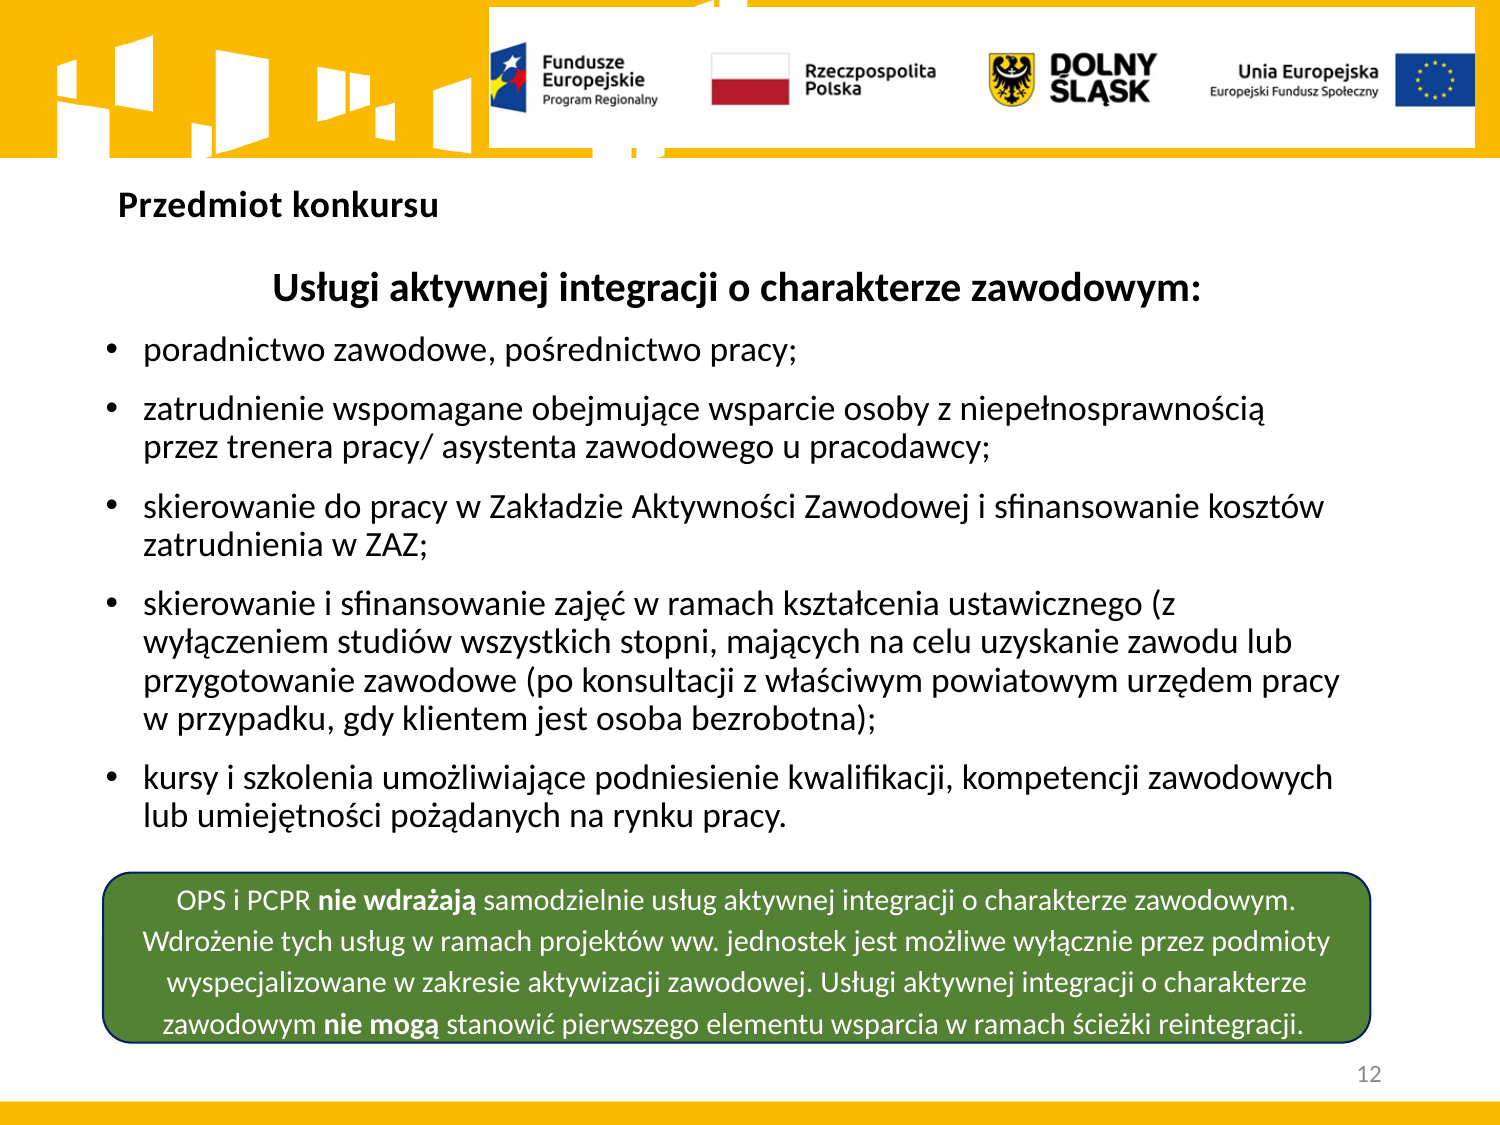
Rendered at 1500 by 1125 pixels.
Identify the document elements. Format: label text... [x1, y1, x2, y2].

list Usługi aktywnej integracji o charakterze zawodowym: poradnictwo zawodowe, pośrednictwo pracy; zatrudnienie wspomagane obejmujące wsparcie osoby z niepełnosprawnością przez trenera pracy/ asystenta zawodowego u pracodawcy; skierowanie do pracy w Zakładzie Aktywności Zawodowej i sfinansowanie kosztów zatrudnienia w ZAZ; skierowanie i sfinansowanie zajęć w ramach kształcenia ustawicznego (z wyłączeniem studiów wszystkich stopni, mających na celu uzyskanie zawodu lub przygotowanie zawodowe (po konsultacji z właściwym powiatowym urzędem pracy w przypadku, gdy klientem jest osoba bezrobotna); kursy i szkolenia umożliwiające podniesienie kwalifikacji, kompetencji zawodowych lub umiejętności pożądanych na rynku pracy. [90, 245, 1385, 846]
text_box OPS i PCPR nie wdrażają samodzielnie usług aktywnej integracji o charakterze zawodowym. Wdrożenie tych usług w ramach projektów ww. jednostek jest możliwe wyłącznie przez podmioty wyspecjalizowane w zakresie aktywizacji zawodowej. Usługi aktywnej integracji o charakterze zawodowym nie mogą stanowić pierwszego elementu wsparcia w ramach ścieżki reintegracji. [101, 871, 1372, 1044]
picture [0, 0, 1500, 1125]
slide_number 12 [1059, 1042, 1397, 1103]
title Przedmiot konkursu [102, 156, 1398, 255]
